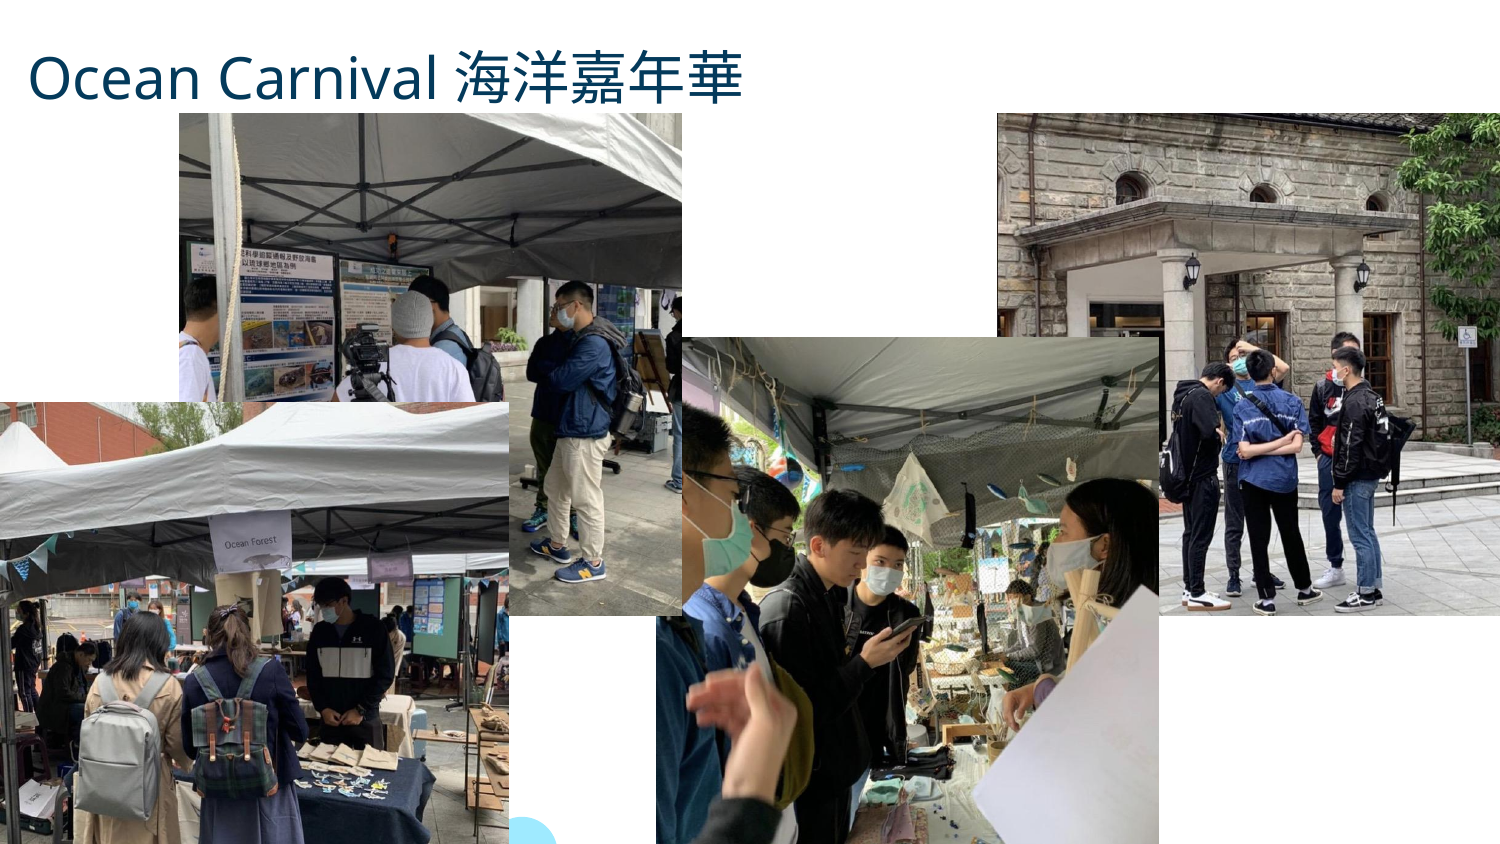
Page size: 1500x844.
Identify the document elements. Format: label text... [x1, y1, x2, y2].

title Ocean Carnival海洋嘉年華 [12, 15, 1277, 95]
picture [0, 112, 1500, 844]
